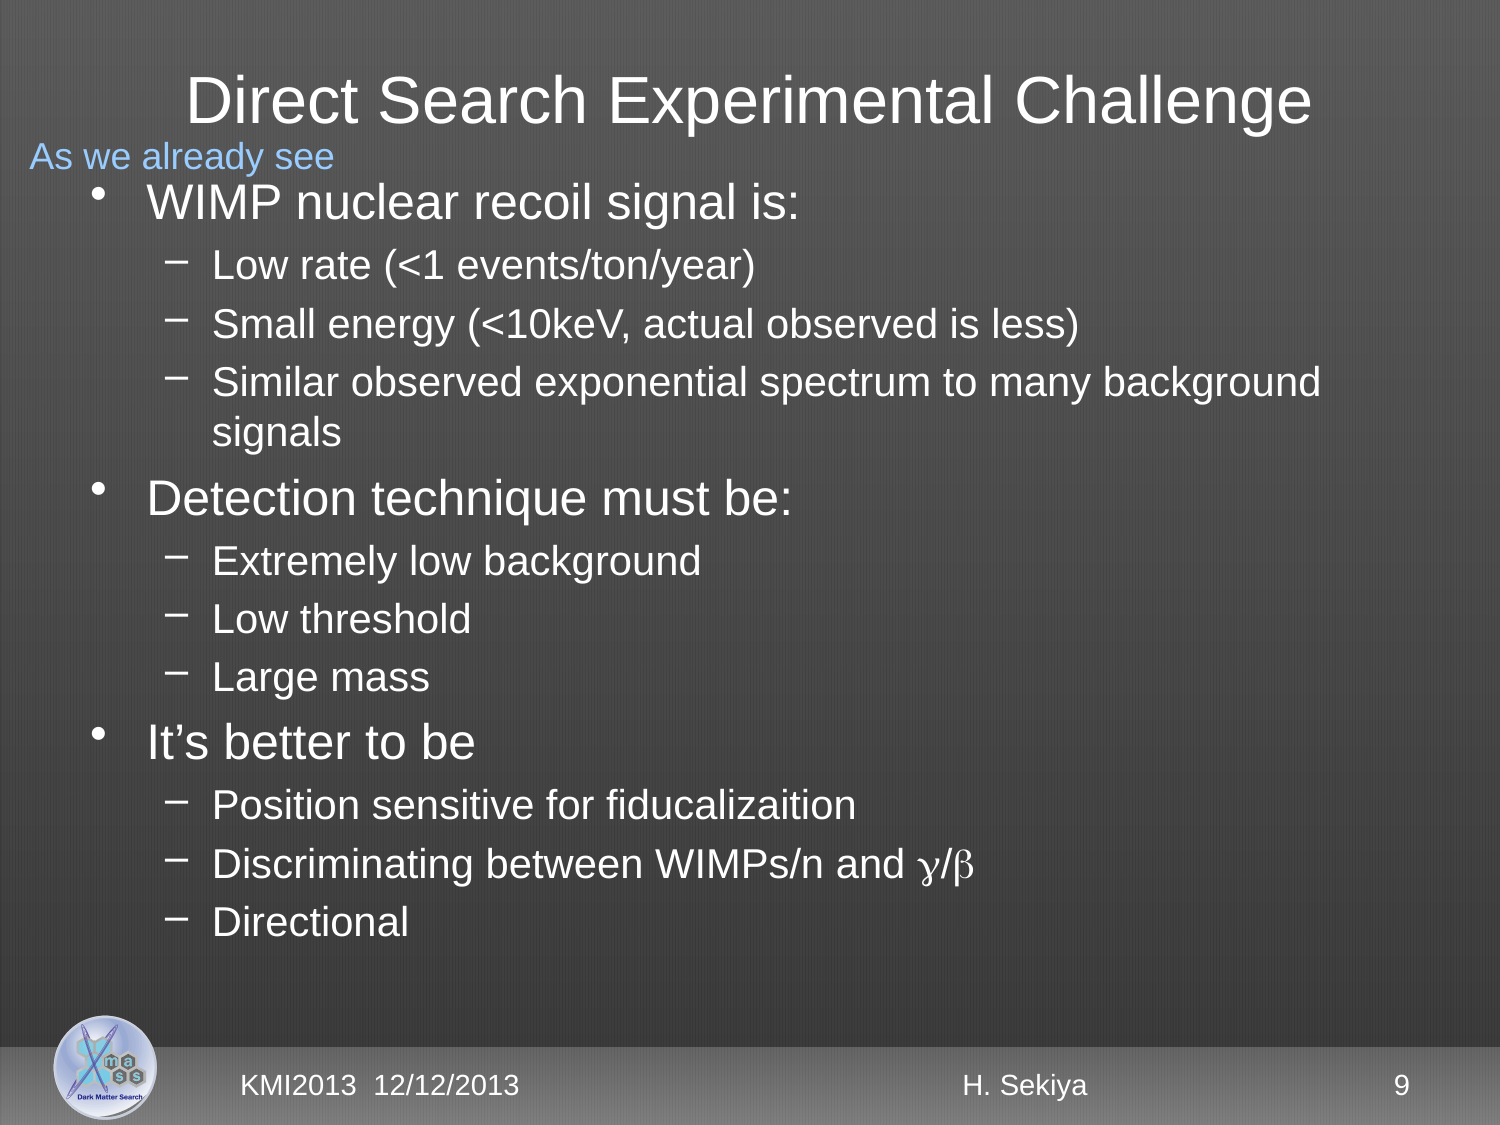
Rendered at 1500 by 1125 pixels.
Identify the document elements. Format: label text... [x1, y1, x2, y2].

footer H. Sekiya [787, 1058, 1074, 1103]
text_box As we already see [14, 124, 350, 185]
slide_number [225, 1058, 575, 1103]
list WIMP nuclear recoil signal is: Low rate (<1 events/ton/year) Small energy (<10keV, actual observed is less) Similar observed exponential spectrum to many background signals Detection technique must be: Extremely low background Low threshold Large mass It’s better to be Position sensitive for fiducalizaition Discriminating between WIMPs/n and g/b Directional [75, 162, 1425, 1038]
slide_number 9 [1074, 1058, 1425, 1103]
picture [50, 1012, 175, 1125]
title Direct Search Experimental Challenge [75, 45, 1425, 149]
